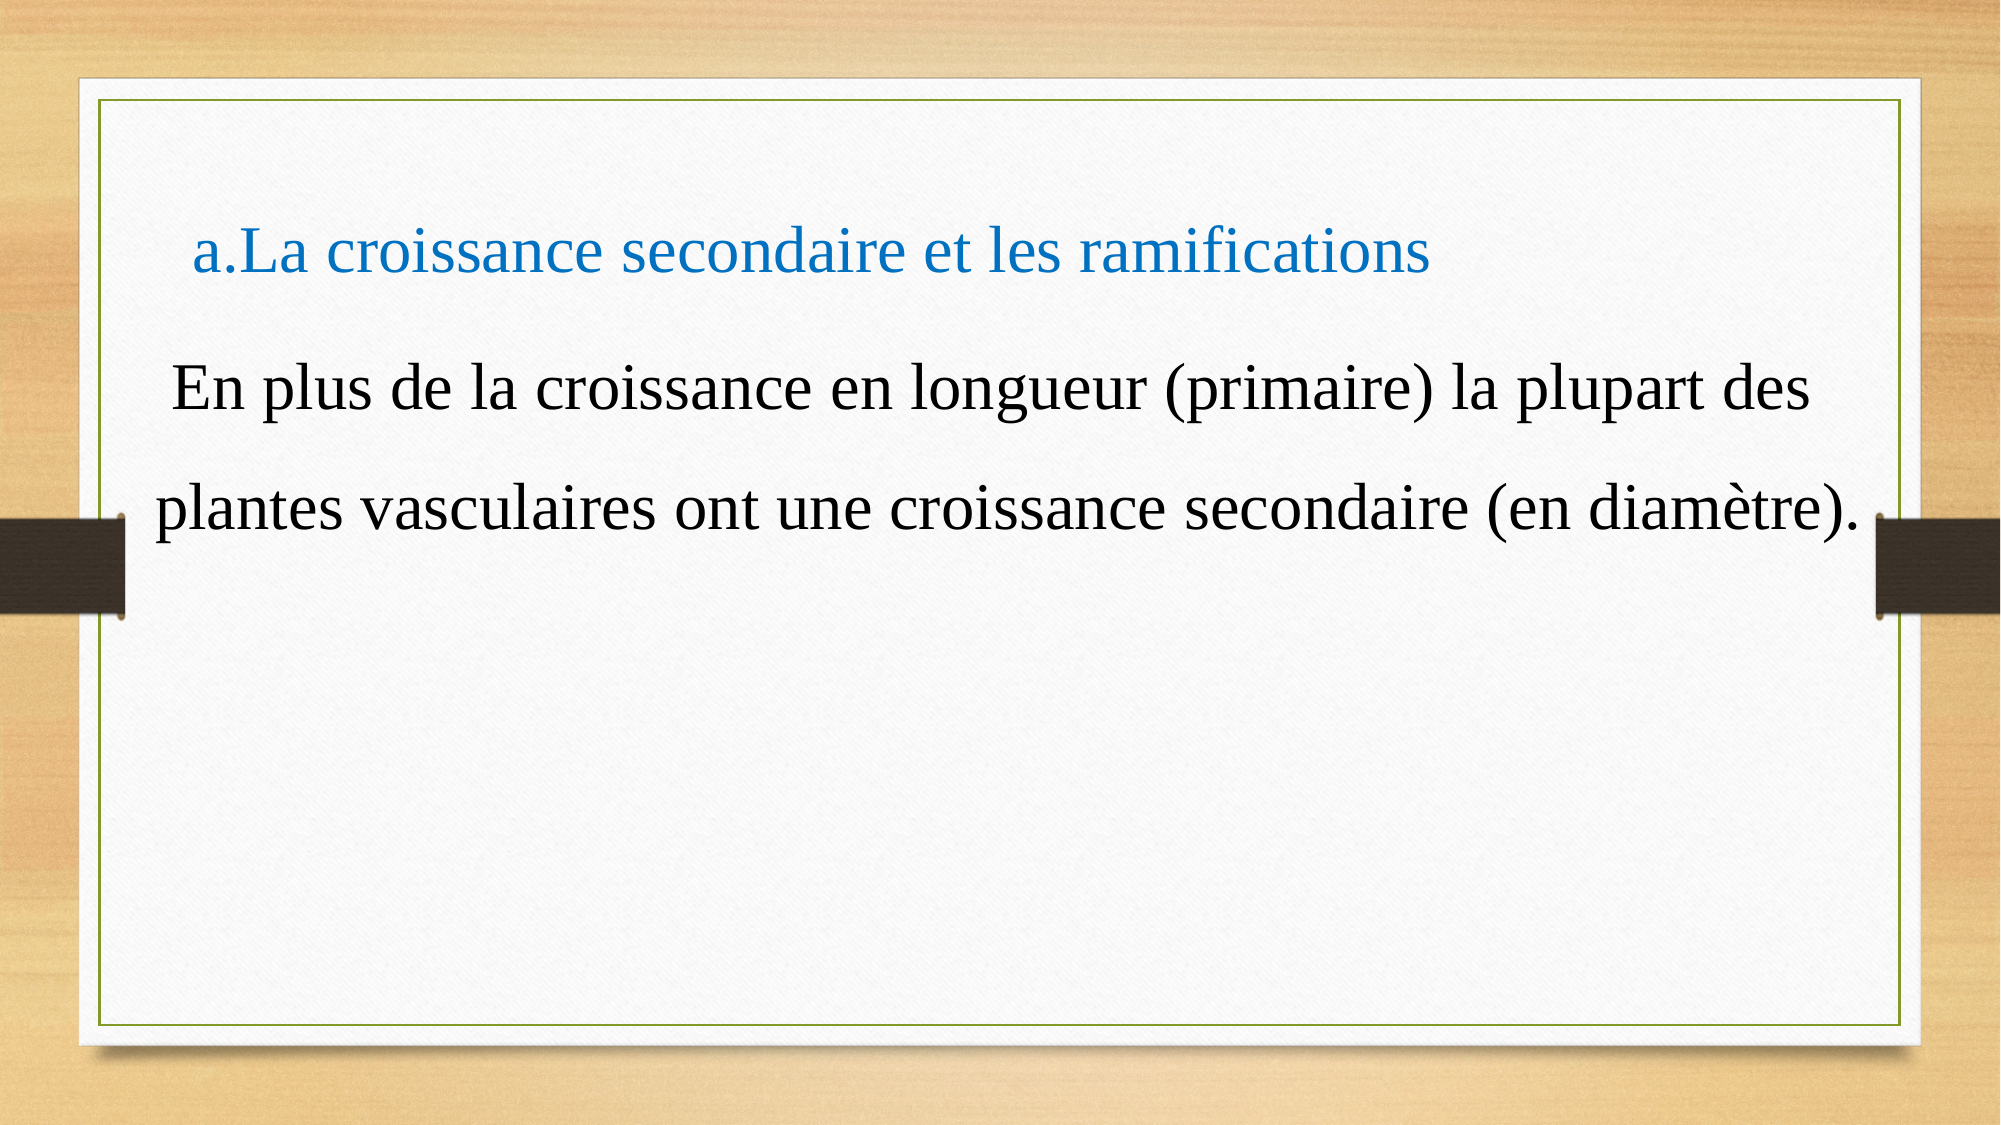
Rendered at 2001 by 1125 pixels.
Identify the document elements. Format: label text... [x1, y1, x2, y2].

text_box La croissance secondaire et les ramifications En plus de la croissance en longueur (primaire) la plupart des plantes vasculaires ont une croissance secondaire (en diamètre). [102, 193, 1890, 550]
picture [0, 0, 2001, 1125]
